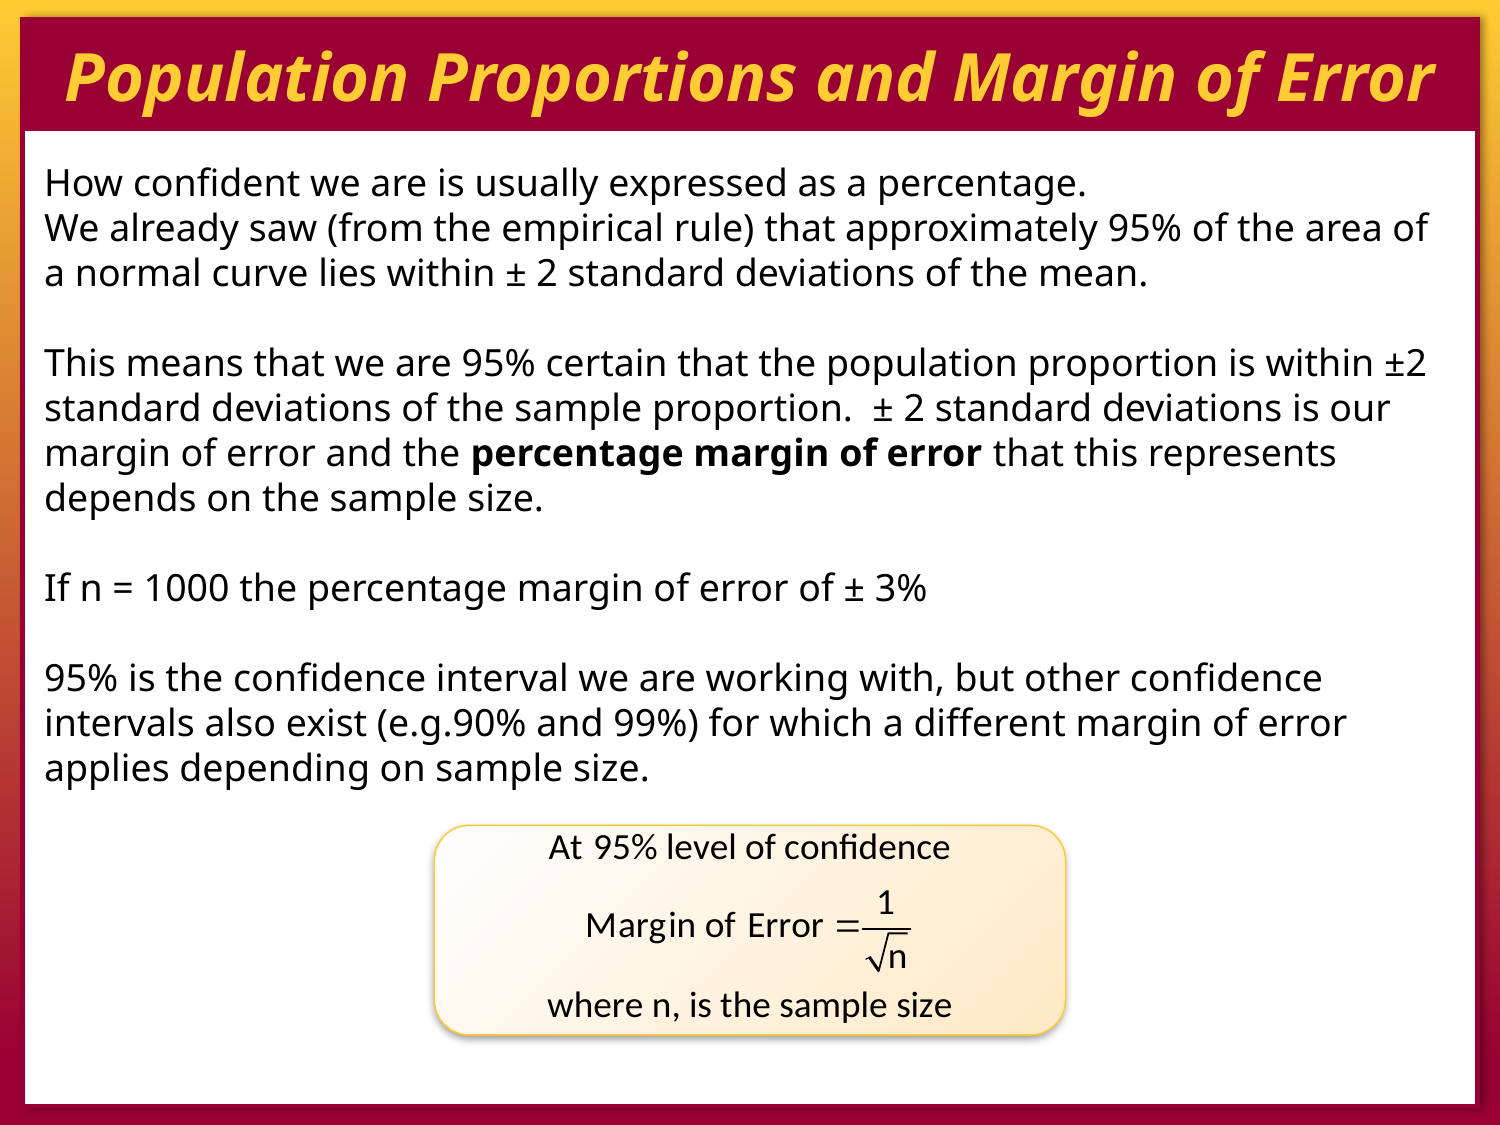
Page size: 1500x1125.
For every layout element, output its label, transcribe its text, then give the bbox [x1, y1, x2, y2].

title Population Proportions and Margin of Error [21, 18, 1479, 131]
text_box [434, 825, 1066, 1036]
text_box How confident we are is usually expressed as a percentage. We already saw (from the empirical rule) that approximately 95% of the area of a normal curve lies within ± 2 standard deviations of the mean. This means that we are 95% certain that the population proportion is within ±2 standard deviations of the sample proportion. ± 2 standard deviations is our margin of error and the percentage margin of error that this represents depends on the sample size. If n = 1000 the percentage margin of error of ± 3% 95% is the confidence interval we are working with, but other confidence intervals also exist (e.g.90% and 99%) for which a different margin of error applies depending on sample size. [29, 152, 1471, 797]
